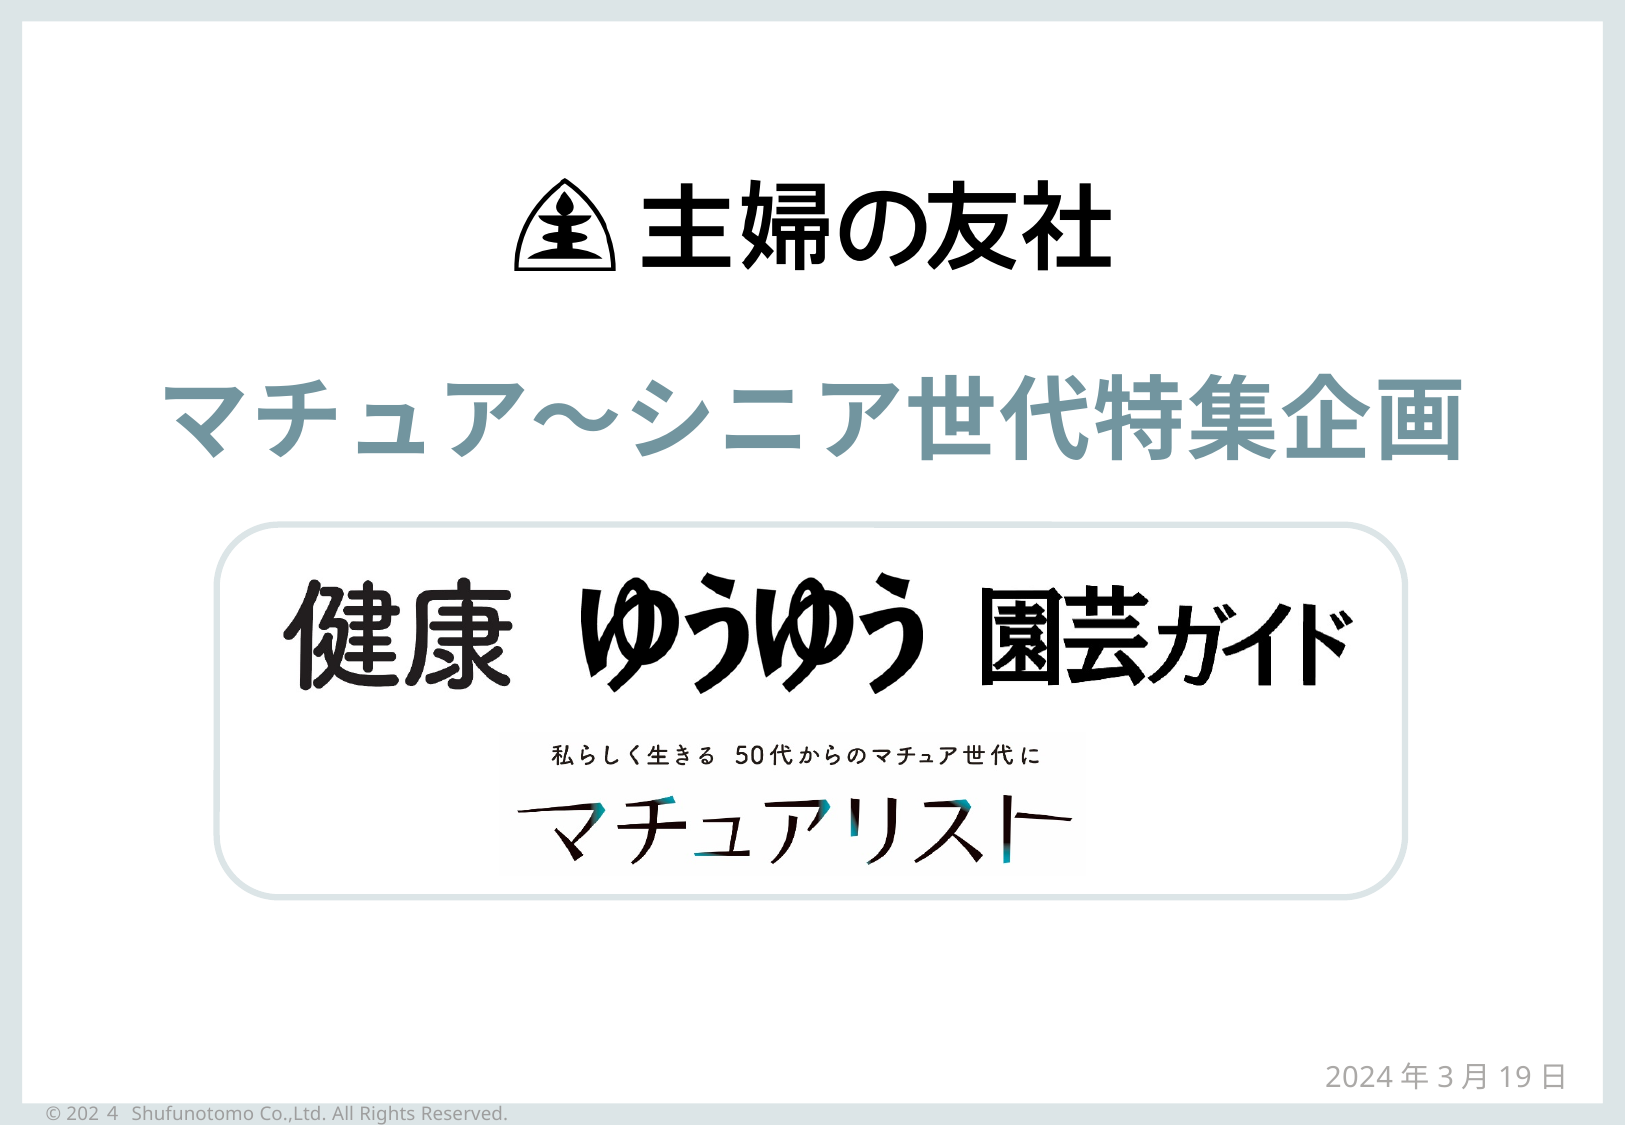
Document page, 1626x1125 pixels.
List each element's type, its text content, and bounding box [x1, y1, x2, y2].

picture [499, 732, 1086, 877]
picture [513, 178, 1111, 272]
text_box [216, 524, 1406, 898]
text_box © 202４ Shufunotomo Co.,Ltd. All Rights Reserved. [30, 1085, 524, 1125]
text_box 2024年3月19日 [1313, 1032, 1581, 1105]
text_box [0, 0, 1625, 1125]
picture [581, 571, 923, 694]
picture [982, 585, 1353, 687]
picture [279, 560, 515, 708]
title マチュア～シニア世代特集企画 [56, 292, 1568, 540]
